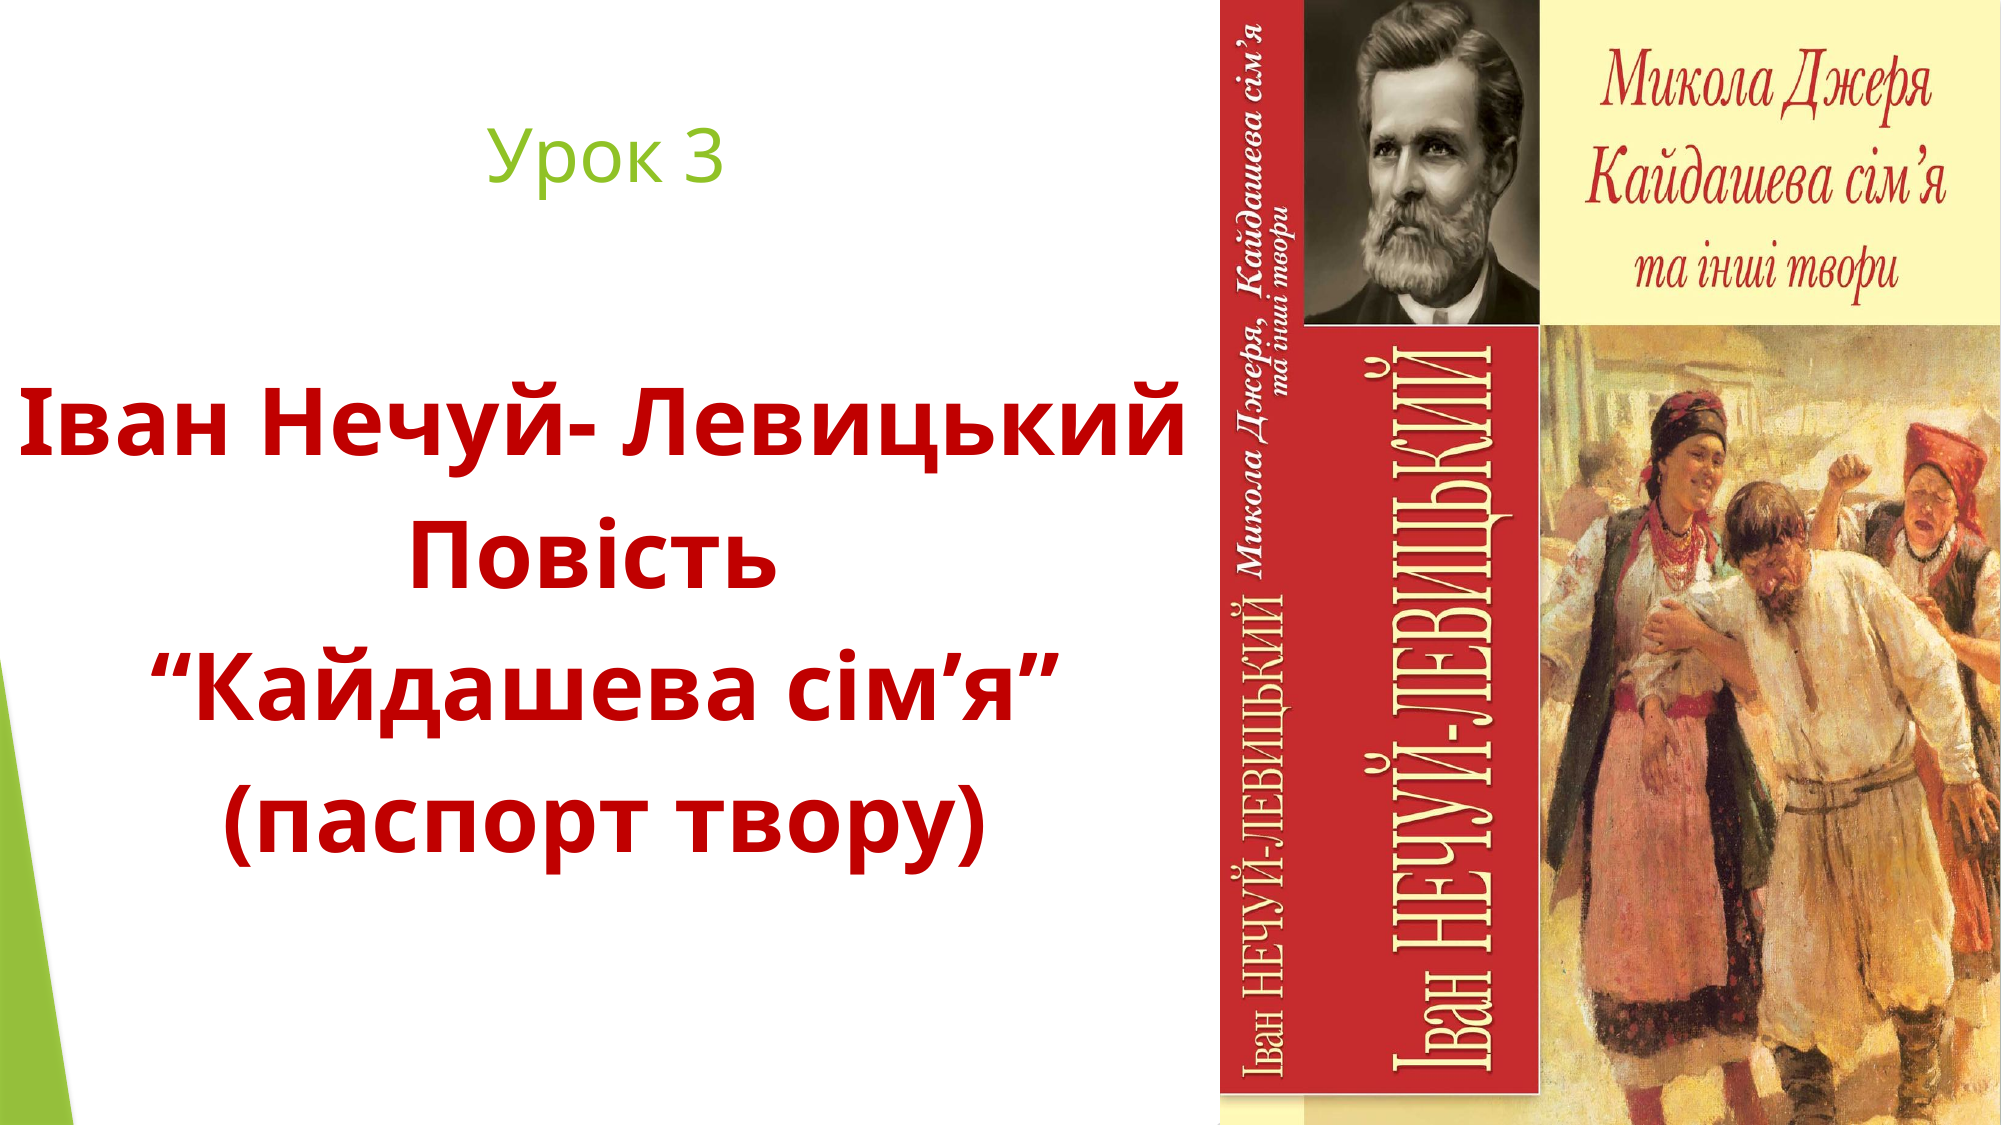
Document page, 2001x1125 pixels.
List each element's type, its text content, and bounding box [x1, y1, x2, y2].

picture [1219, 0, 2000, 1125]
list Іван Нечуй- Левицький Повість “Кайдашева сім’я” (паспорт твору) [0, 354, 1211, 992]
title Урок 3 [0, 99, 1214, 317]
